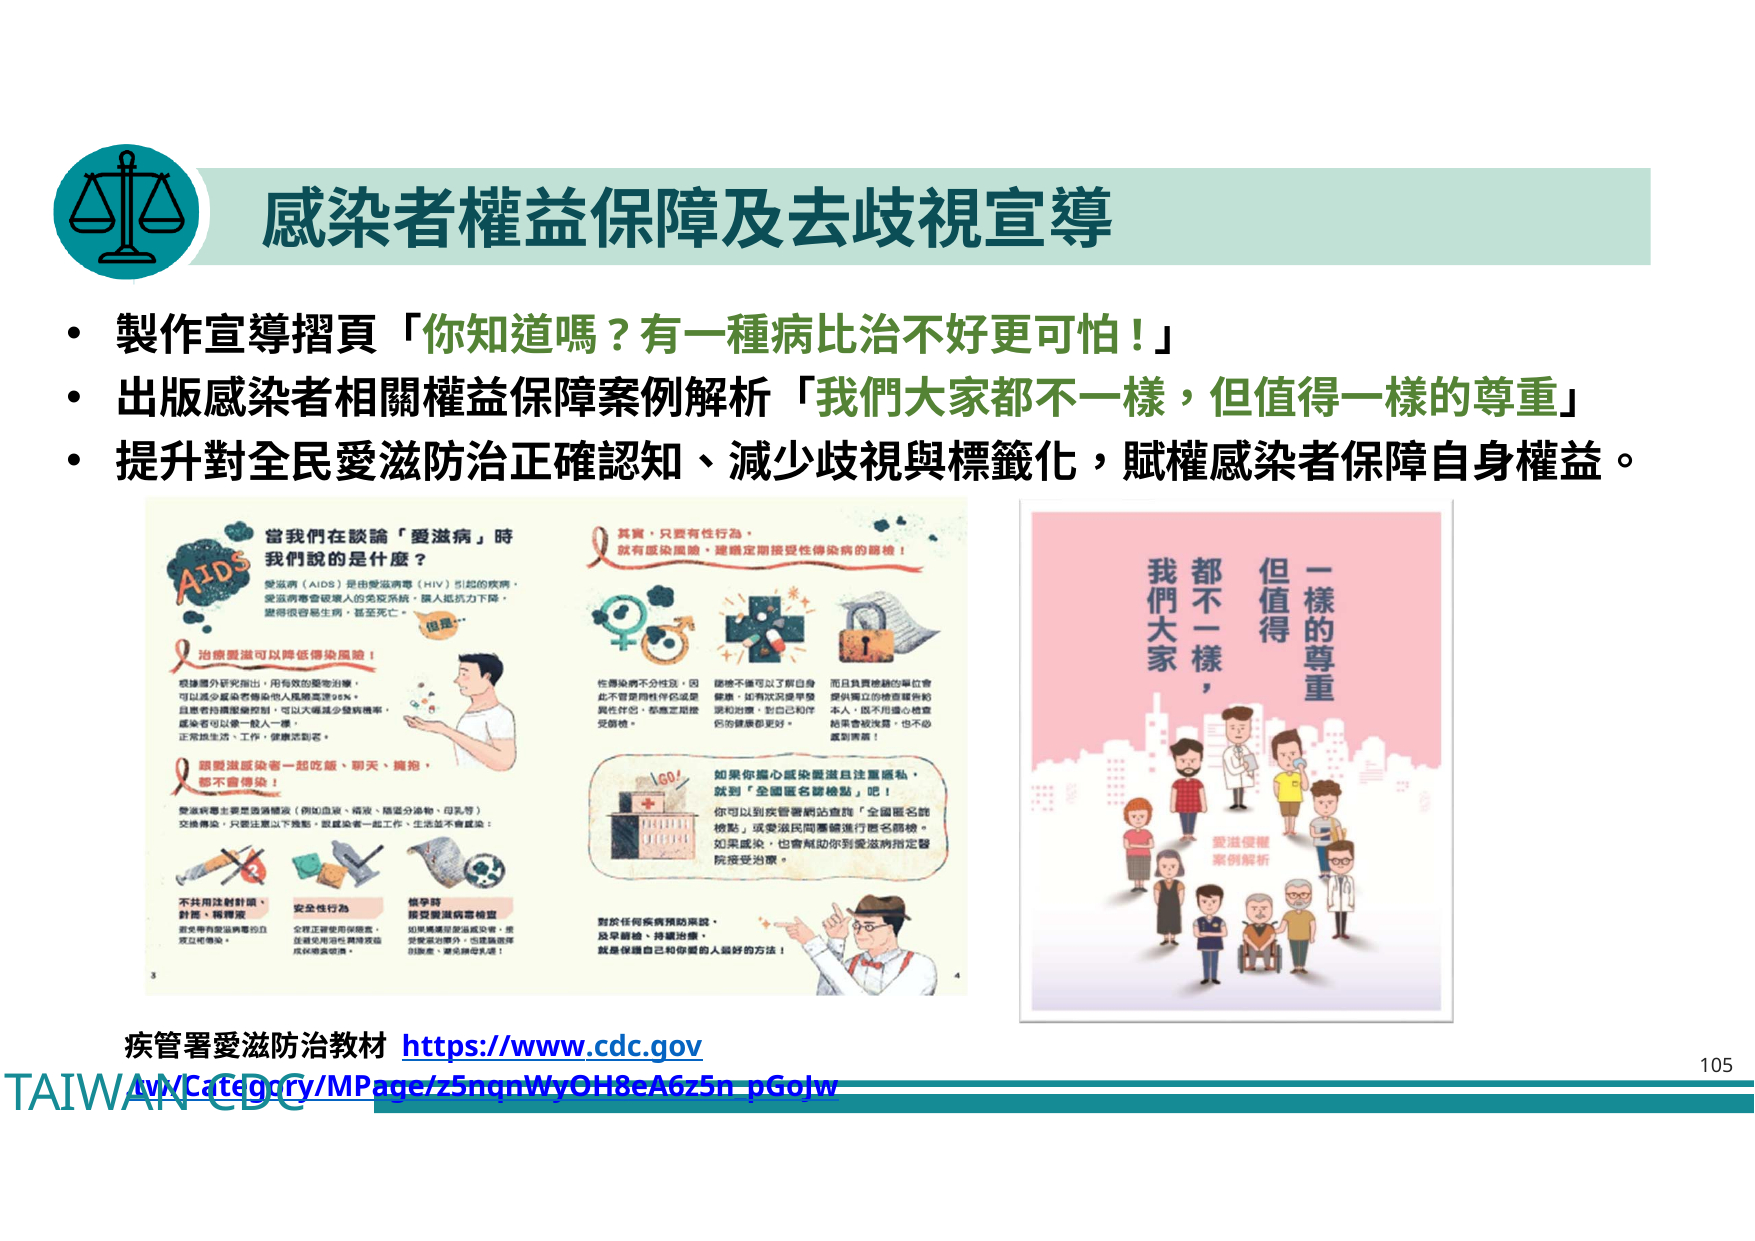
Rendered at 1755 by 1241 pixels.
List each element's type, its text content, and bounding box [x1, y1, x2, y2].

picture [143, 495, 968, 996]
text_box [42, 133, 210, 291]
text_box [215, 168, 1651, 266]
footer TAIWAN CDC [2, 1052, 370, 1241]
text_box 105 [1693, 1049, 1743, 1080]
text_box [374, 1094, 1754, 1114]
picture [1018, 497, 1455, 1024]
text_box [1410, 1080, 1754, 1087]
title 感染者權益保障及去歧視宣導 [259, 174, 1118, 293]
text_box 製作宣導摺頁「你知道嗎?有⼀種病比治不好更可怕!」 出版感染者相關權益保障案例解析「我們大家都不⼀樣，但值得⼀樣的尊重」 提升對全⺠愛滋防治正確認知、減少歧視與標籤化，賦權感染者保障自身權益。 [64, 293, 1653, 486]
text_box 疾管署愛滋防治教材 https://www.cdc.gov.tw/Category/MPage/z5nqnWyOH8eA6z5n_pGoJw [122, 1025, 1410, 1107]
